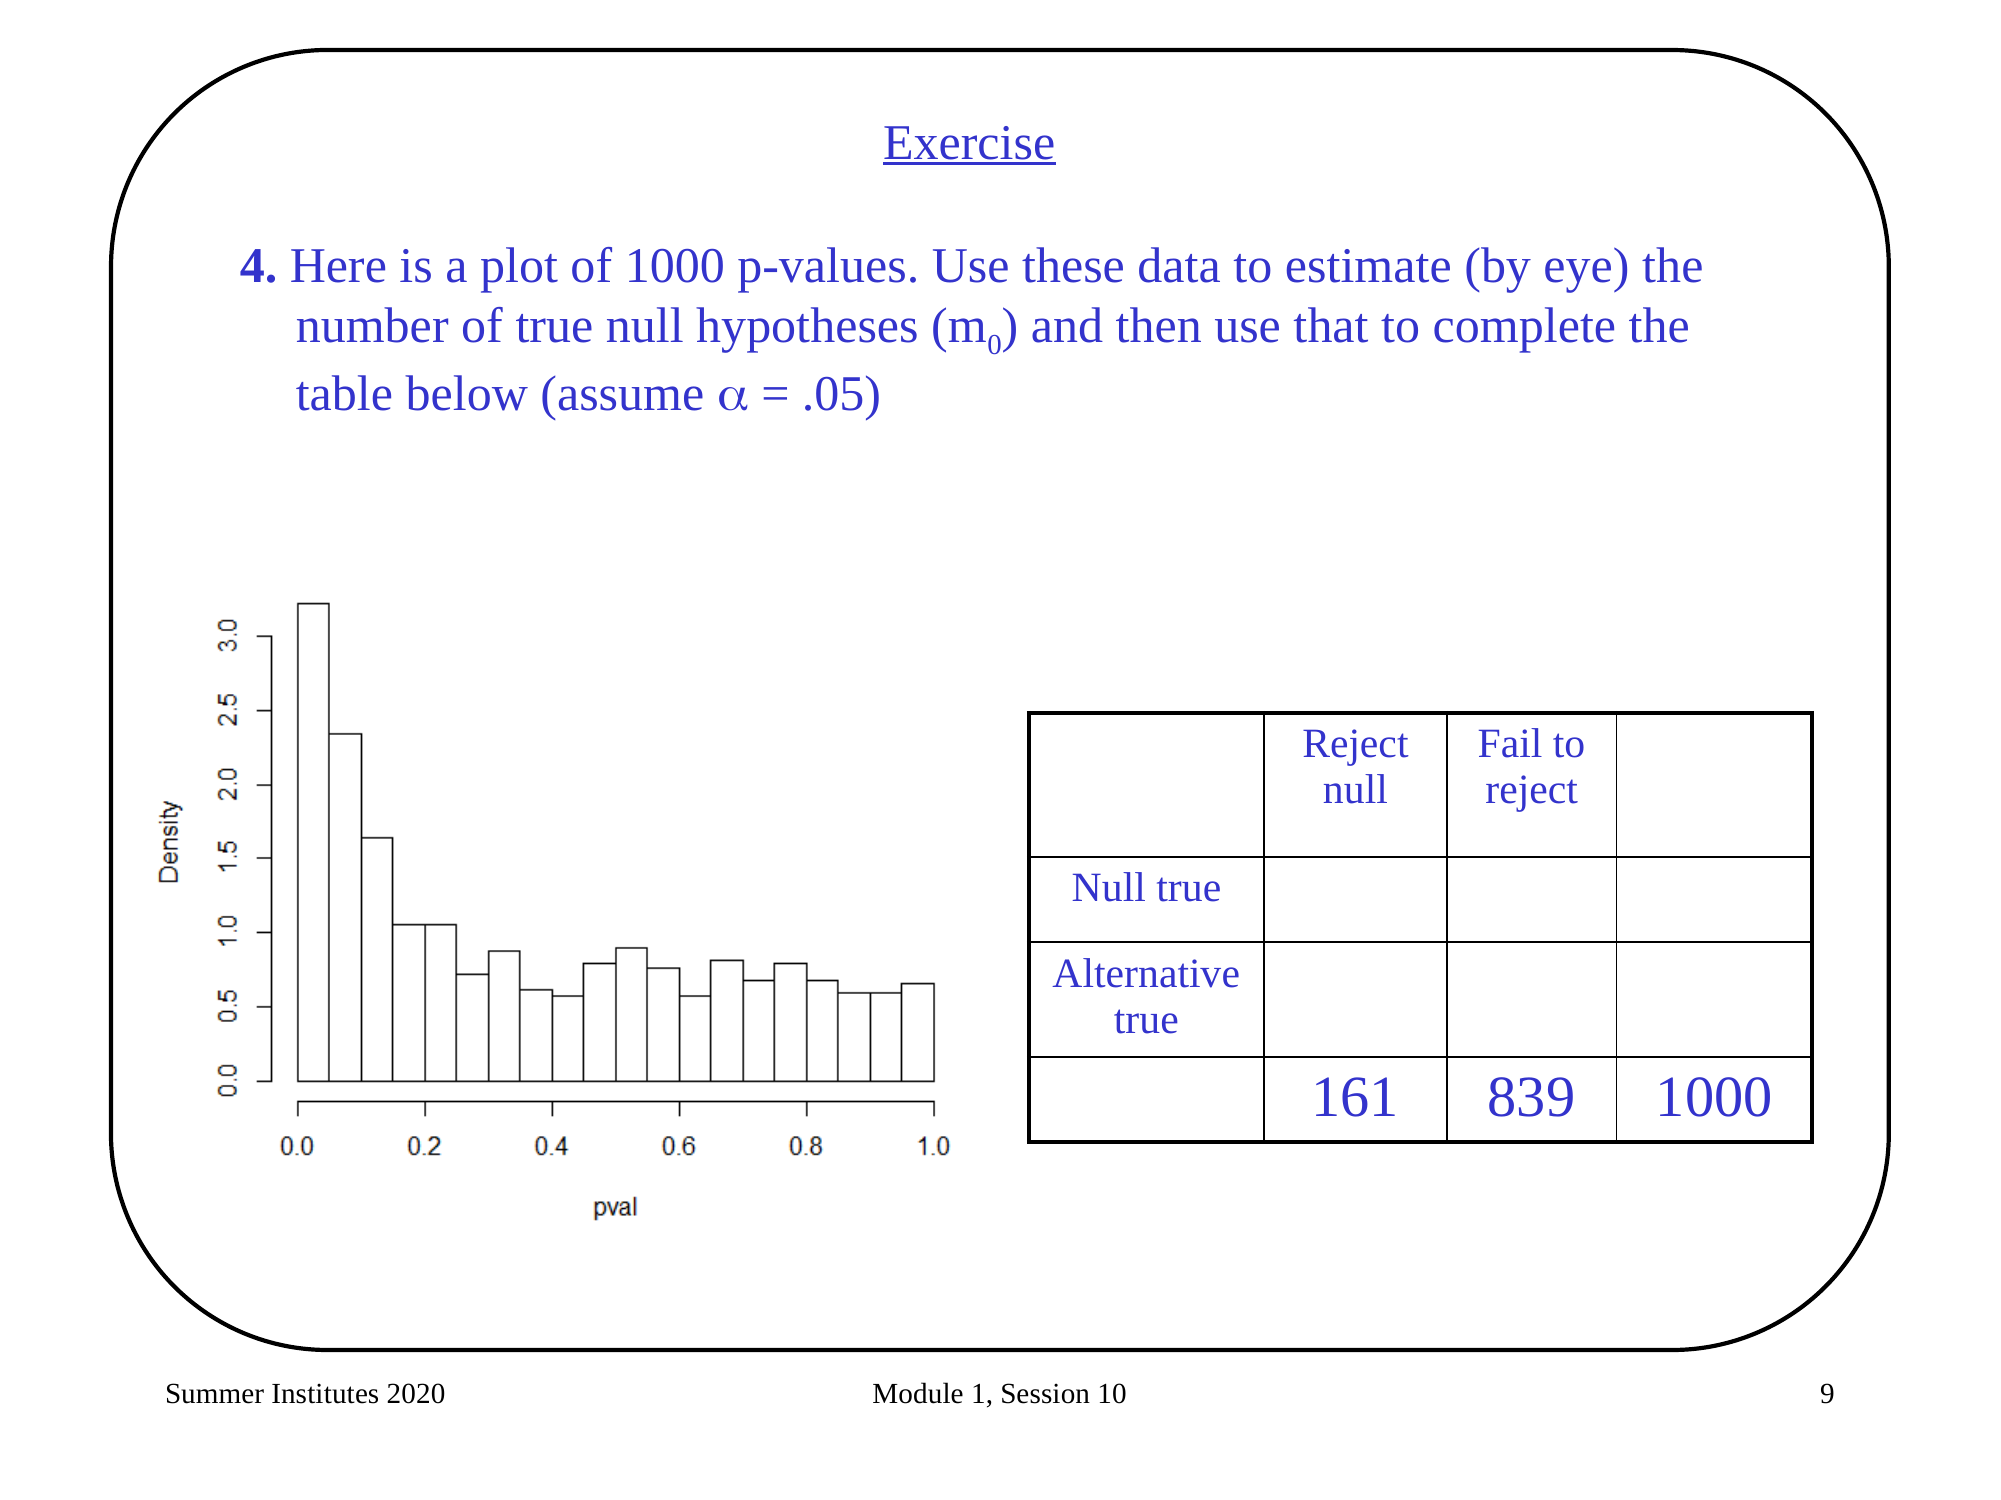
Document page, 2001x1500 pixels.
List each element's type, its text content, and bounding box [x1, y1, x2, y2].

footer Module 1, Session 10 [683, 1366, 1317, 1467]
table_cell 839 [1448, 1058, 1616, 1140]
slide_number 9 [1433, 1366, 1850, 1467]
table_header Fail to reject [1448, 715, 1616, 856]
table_cell [1448, 858, 1616, 941]
table_header Reject null [1265, 715, 1446, 856]
table_cell Alternative true [1031, 943, 1263, 1056]
table_cell [1617, 943, 1810, 1056]
table_cell Null true [1031, 858, 1263, 941]
table_cell [1031, 1058, 1263, 1140]
slide_number Summer Institutes 2020 [150, 1366, 567, 1467]
table_cell 1000 [1617, 1058, 1810, 1140]
table_cell 161 [1265, 1058, 1446, 1140]
table_cell [1265, 943, 1446, 1056]
table_cell [1265, 858, 1446, 941]
table_header [1617, 715, 1810, 856]
table_cell [1448, 943, 1616, 1056]
picture [149, 461, 1022, 1254]
text_box Exercise [679, 101, 1259, 177]
table_cell [1617, 858, 1810, 941]
text_box 4. Here is a plot of 1000 p-values. Use these data to estimate (by eye) the number of true null hypotheses (m0) and then use that to complete the table below (assume  = .05) [225, 224, 1775, 428]
table_header [1031, 715, 1263, 856]
